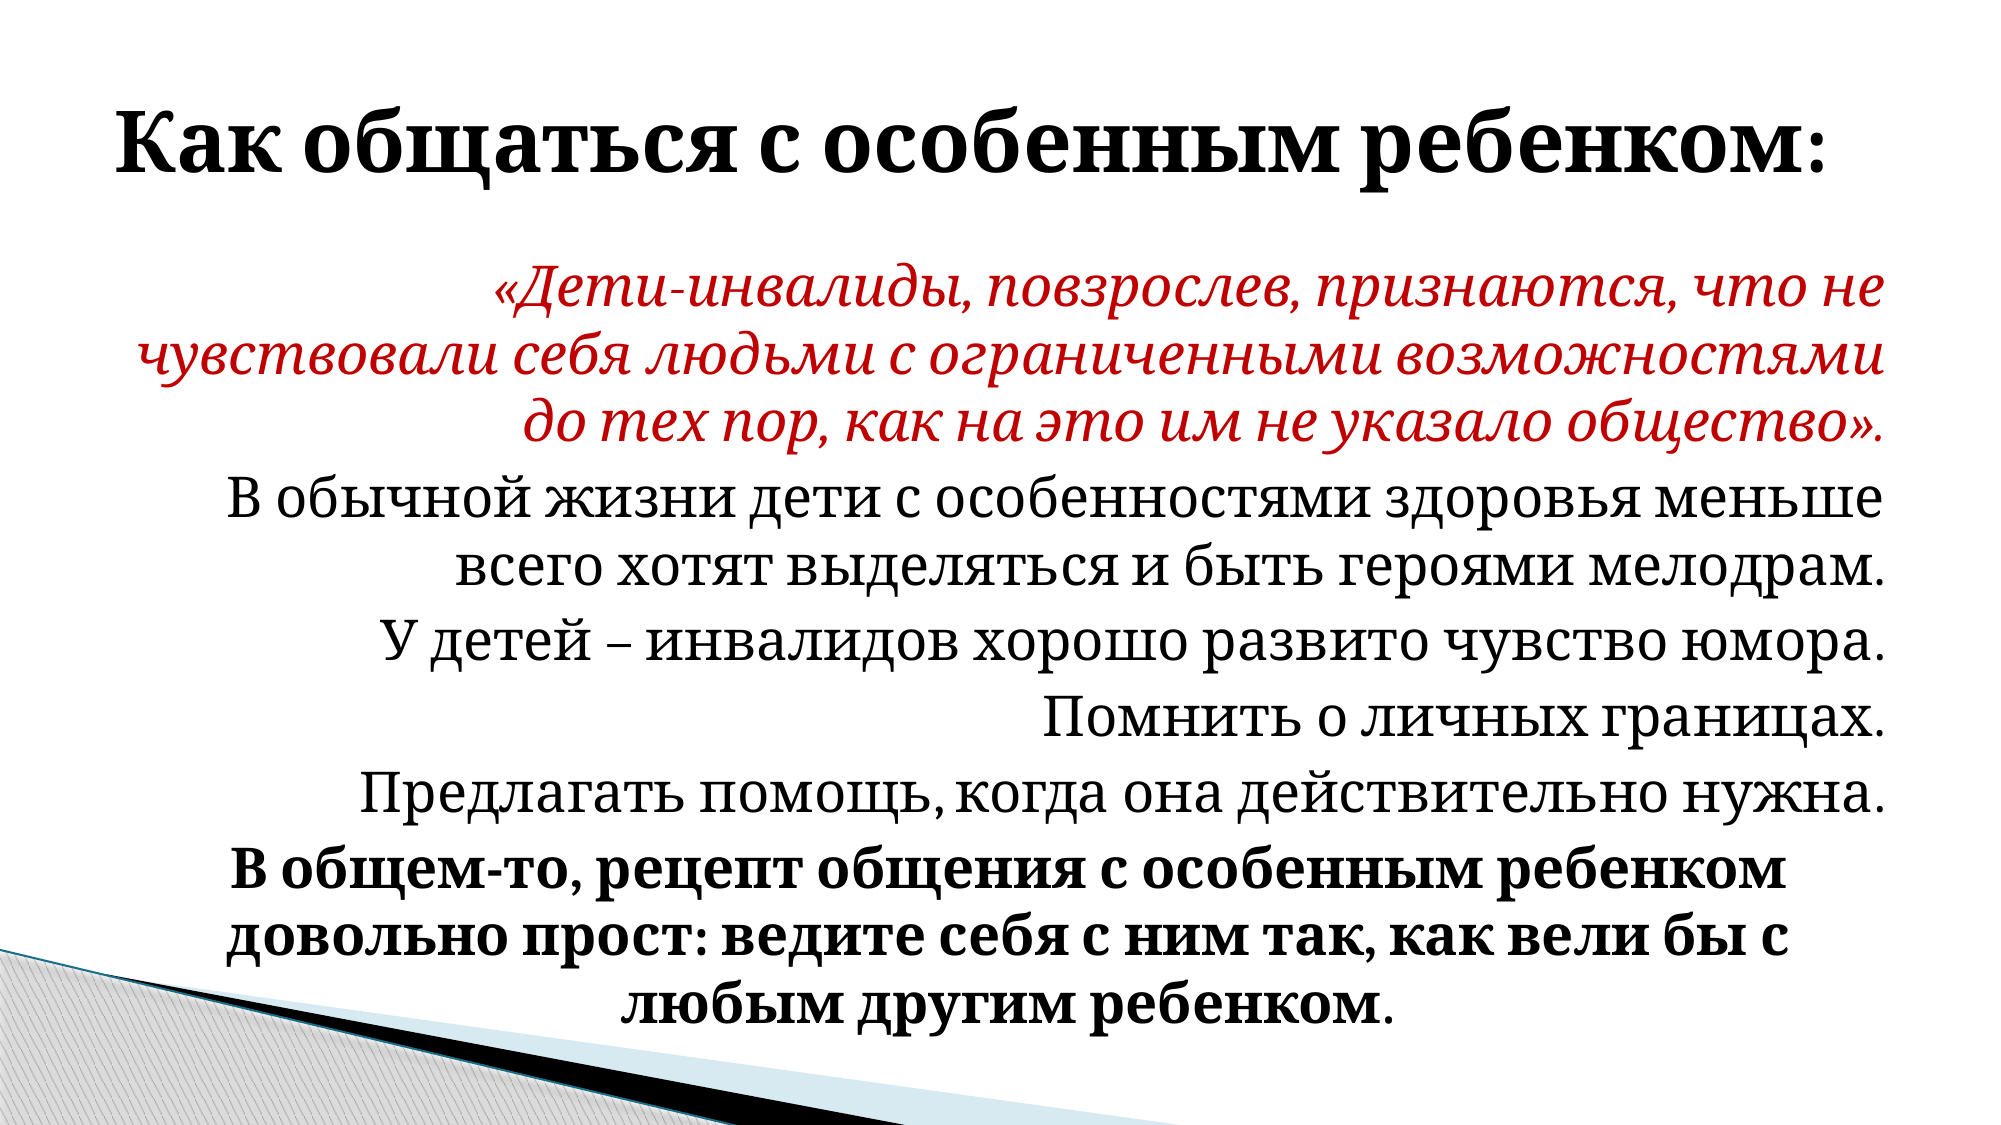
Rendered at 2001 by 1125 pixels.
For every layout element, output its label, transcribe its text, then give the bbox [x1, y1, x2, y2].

list «Дети-инвалиды, повзрослев, признаются, что не чувствовали себя людьми с ограниченными возможностями до тех пор, как на это им не указало общество». В обычной жизни дети с особенностями здоровья меньше всего хотят выделяться и быть героями мелодрам. У детей – инвалидов хорошо развито чувство юмора. Помнить о личных границах. Предлагать помощь, когда она действительно нужна. В общем-то, рецепт общения с особенным ребенком довольно прост: ведите себя с ним так, как вели бы с любым другим ребенком. [99, 243, 1900, 1053]
title Как общаться с особенным ребенком: [99, 45, 1900, 233]
